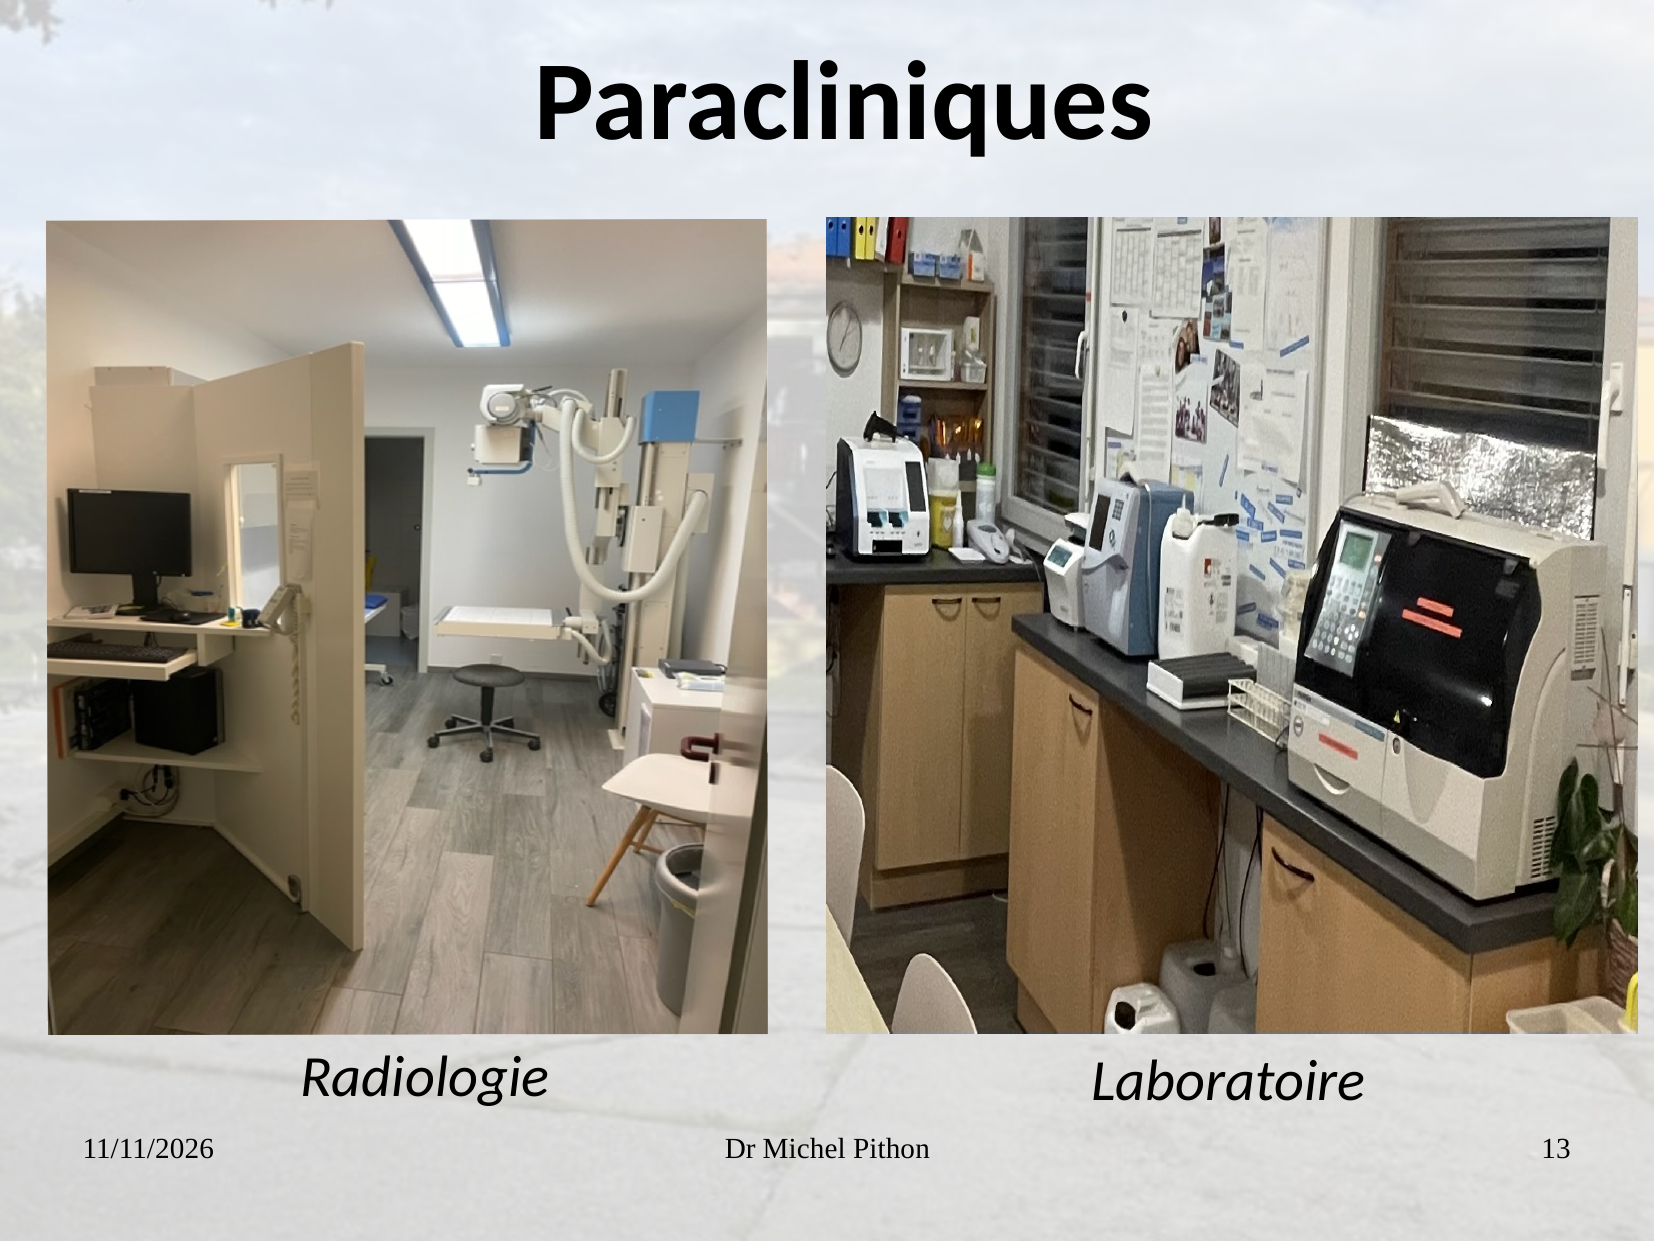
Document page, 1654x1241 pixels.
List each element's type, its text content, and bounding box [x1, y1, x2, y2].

text_box Laboratoire [1076, 1043, 1381, 1120]
slide_number 13 [1185, 1129, 1571, 1216]
text_box [0, 0, 1654, 1241]
picture [0, 219, 815, 1035]
footer Dr Michel Pithon [565, 1129, 1090, 1216]
picture [826, 217, 1639, 1034]
text_box Radiologie [285, 1030, 565, 1116]
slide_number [82, 1129, 468, 1216]
text_box Paracliniques [484, 19, 1205, 170]
